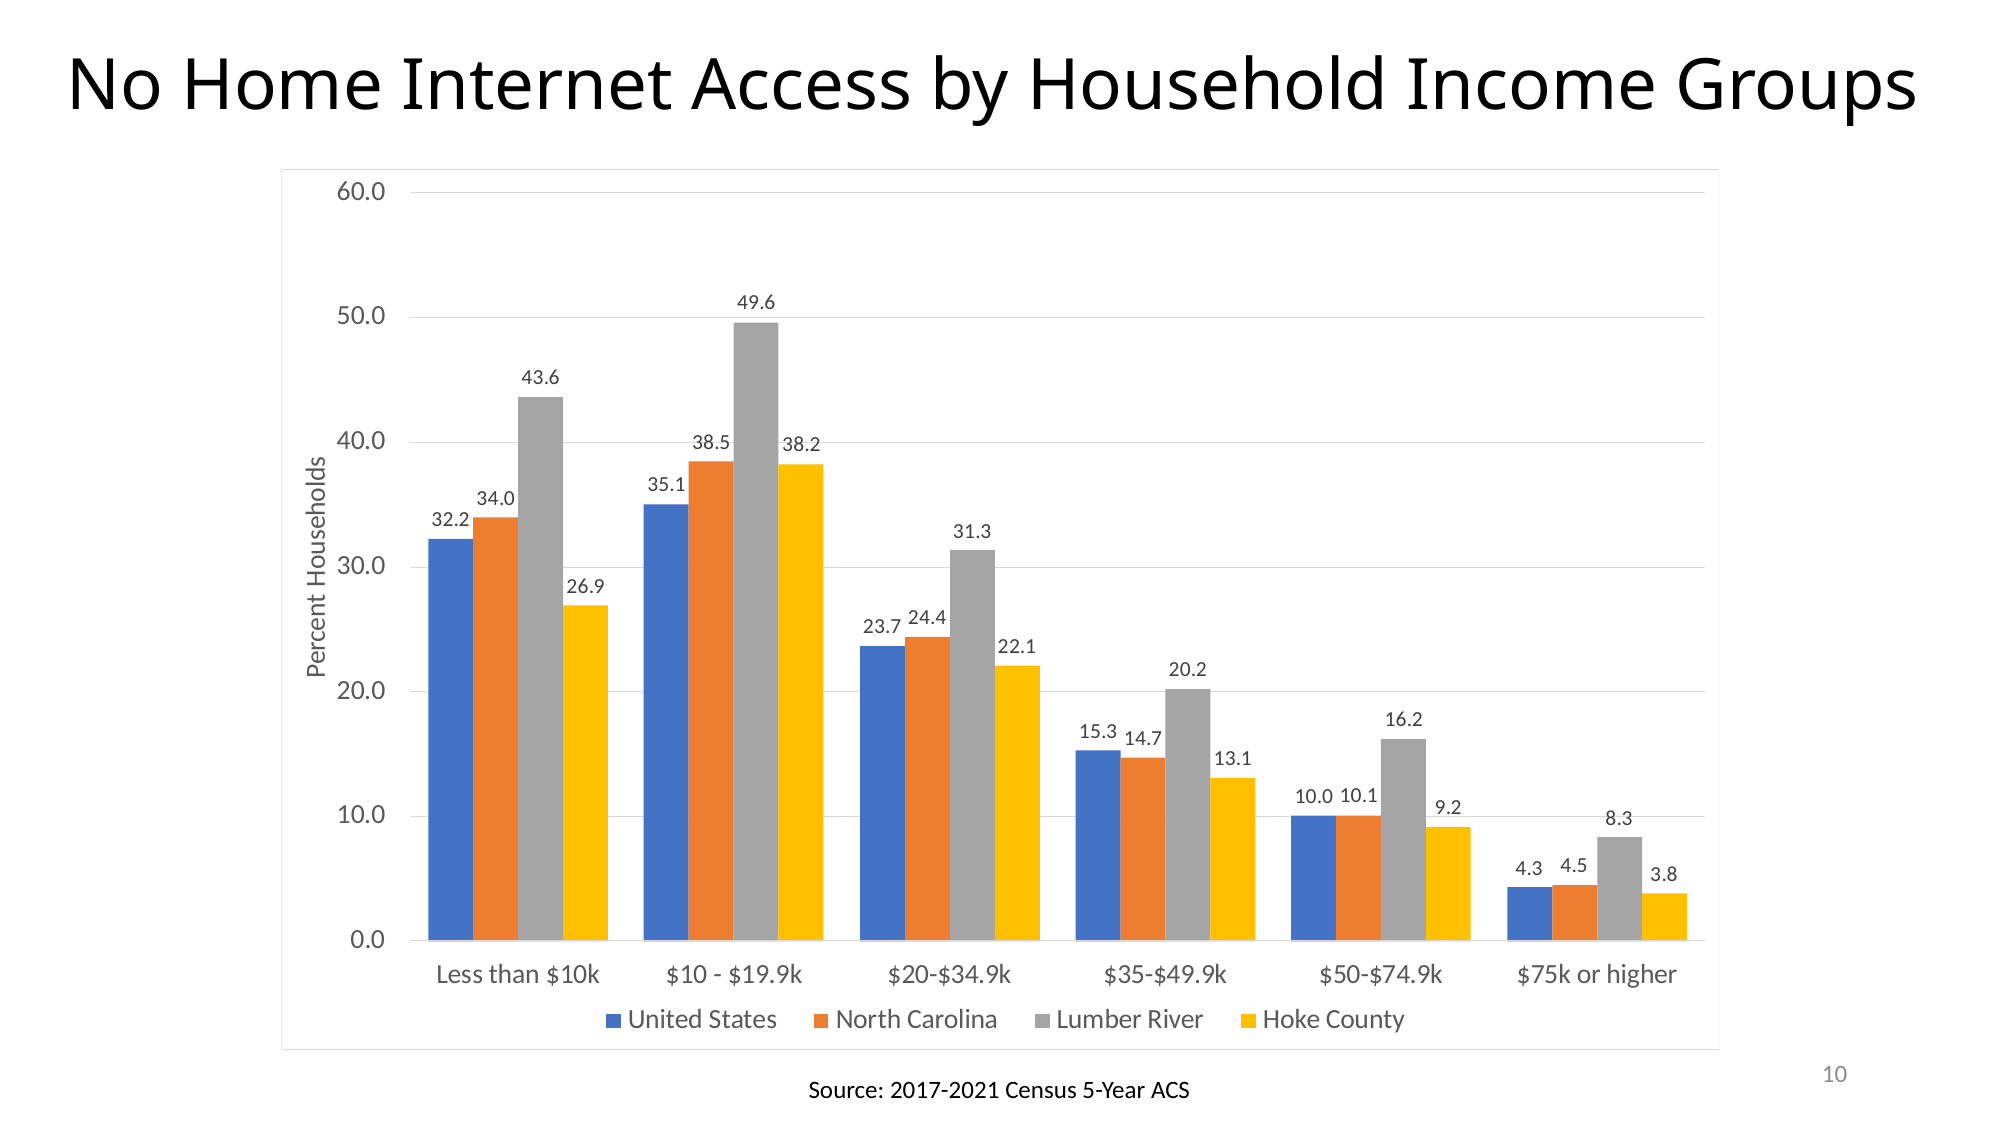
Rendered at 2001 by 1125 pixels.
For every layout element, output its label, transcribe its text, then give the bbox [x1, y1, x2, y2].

text_box Source: 2017-2021 Census 5-Year ACS [793, 1065, 1207, 1111]
slide_number 10 [1412, 1042, 1863, 1103]
picture [280, 168, 1720, 1050]
title No Home Internet Access by Household Income Groups [24, 5, 1963, 169]
